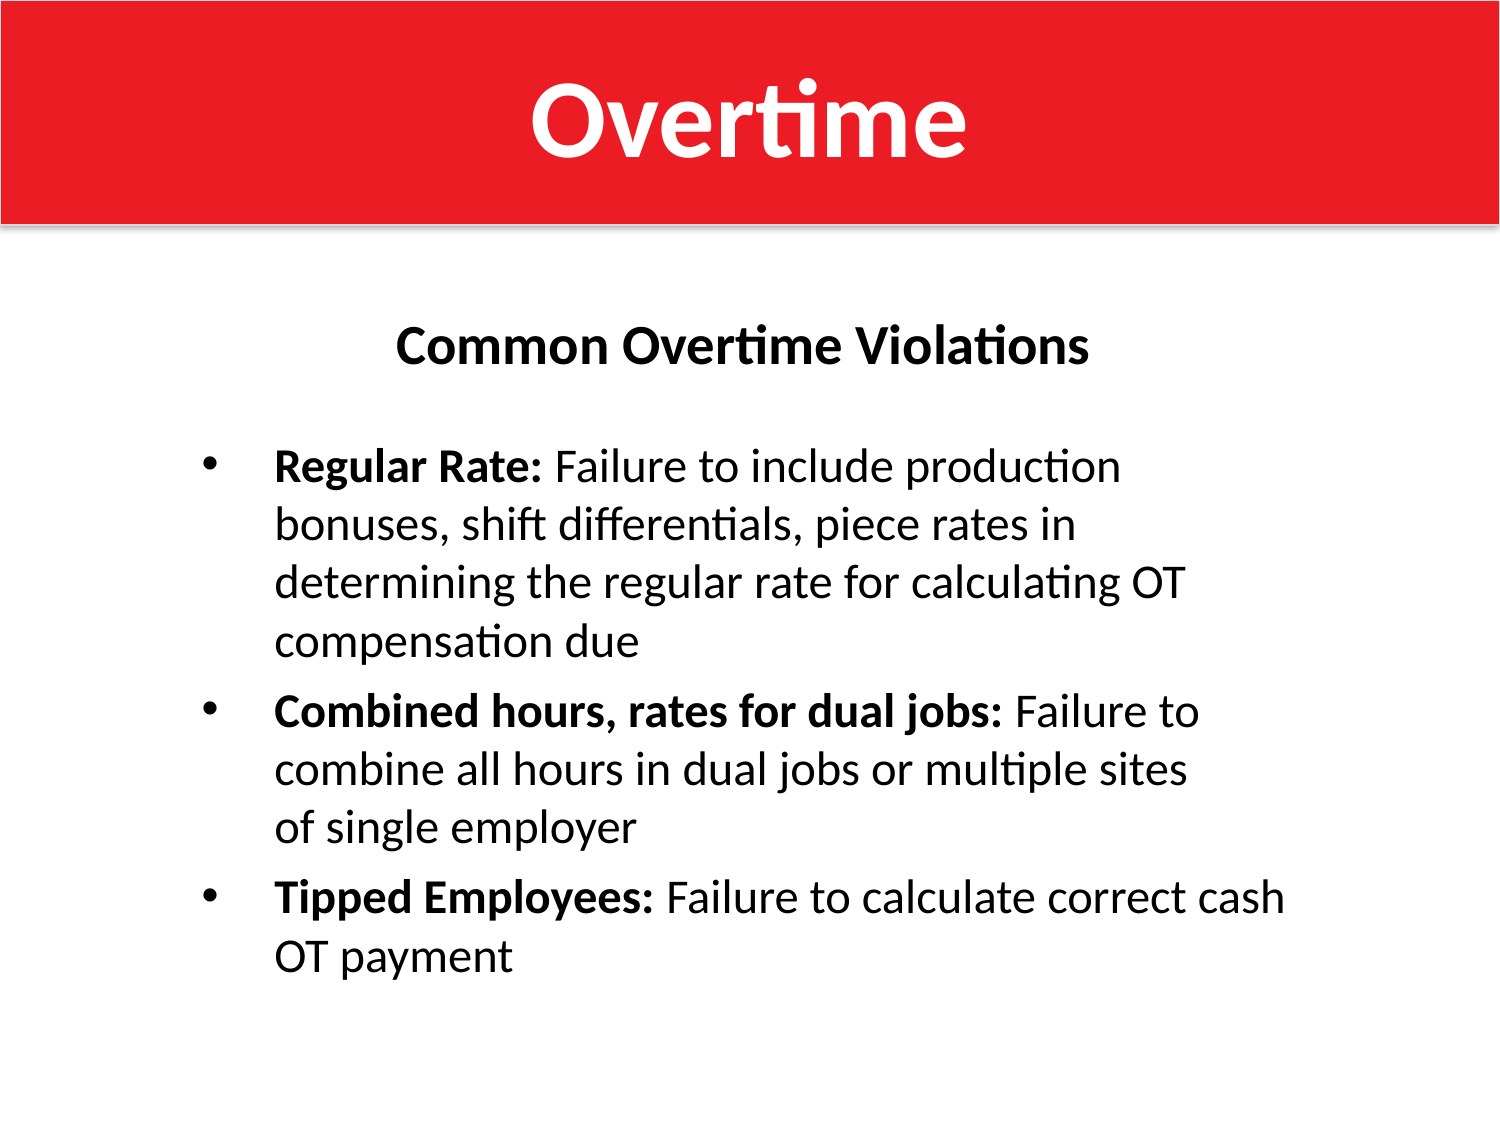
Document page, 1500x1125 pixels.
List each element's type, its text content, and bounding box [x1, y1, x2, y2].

text_box [0, 0, 1500, 226]
text_box Overtime [74, 0, 1425, 225]
list Common Overtime Violations Regular Rate: Failure to include production bonuses, shift differentials, piece rates in determining the regular rate for calculating OT compensation due Combined hours, rates for dual jobs: Failure to combine all hours in dual jobs or multiple sites of single employer Tipped Employees: Failure to calculate correct cash OT payment [186, 300, 1314, 994]
